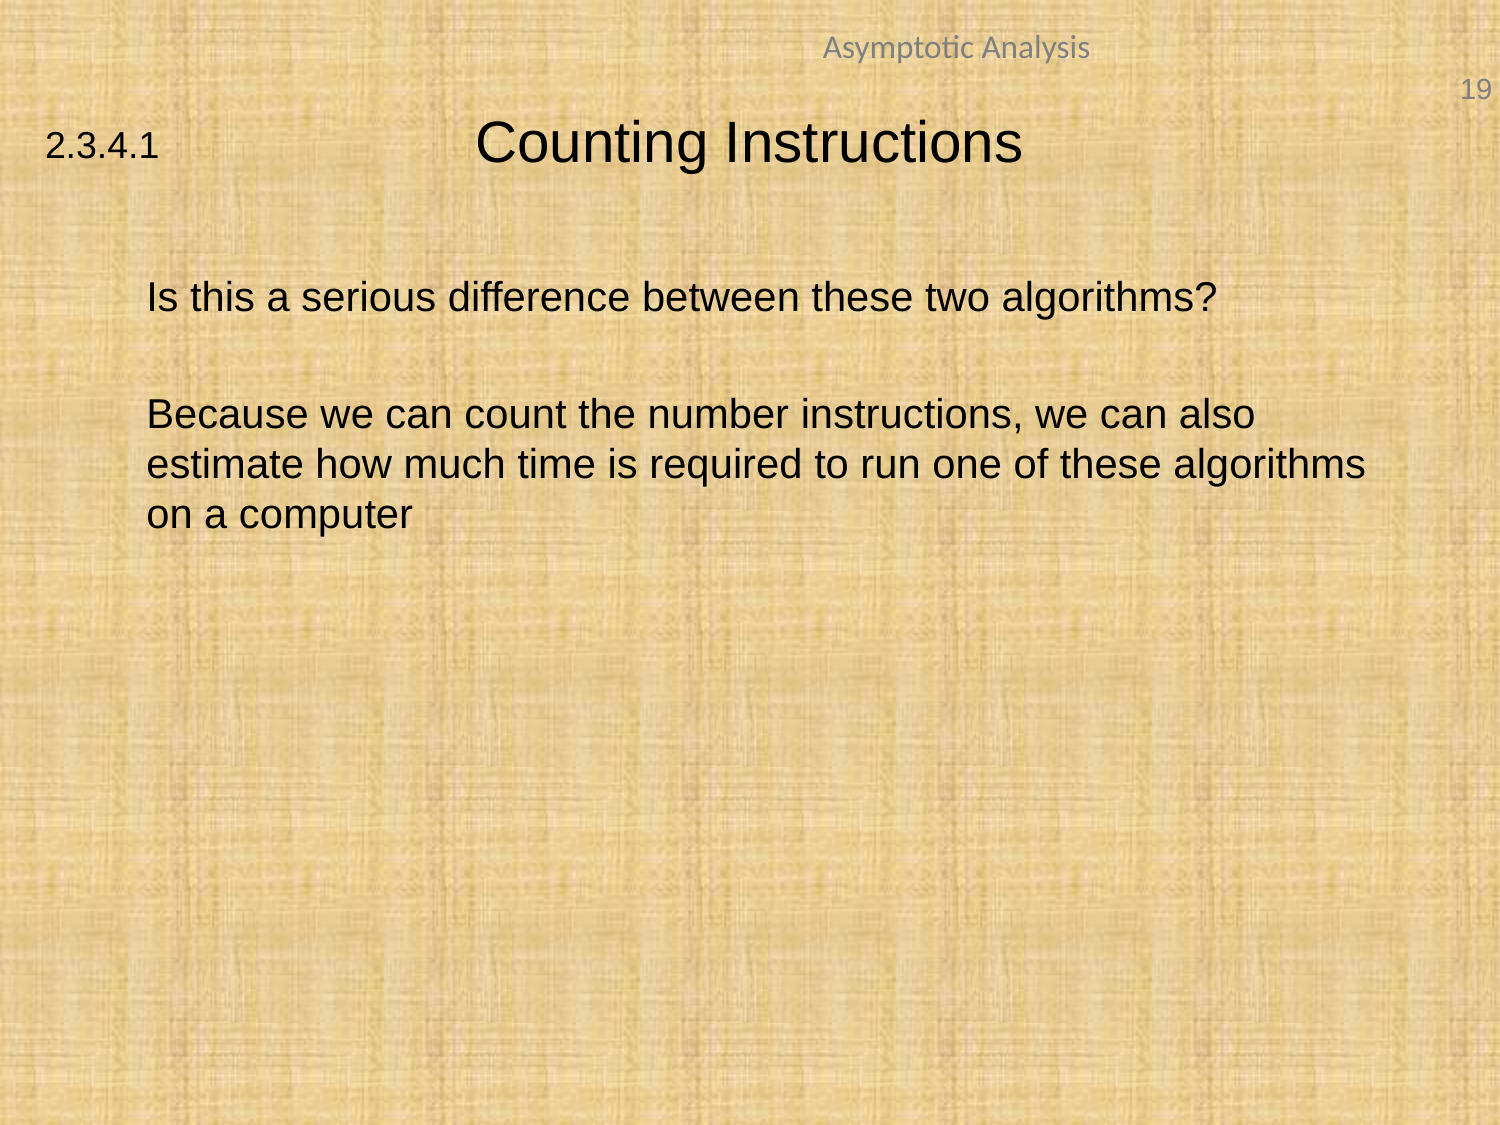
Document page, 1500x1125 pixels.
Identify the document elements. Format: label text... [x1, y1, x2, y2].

title Counting Instructions [74, 44, 1426, 233]
list Is this a serious difference between these two algorithms? Because we can count the number instructions, we can also estimate how much time is required to run one of these algorithms on a computer [74, 262, 1426, 1006]
text_box 2.3.4.1 [30, 113, 175, 174]
picture [0, 0, 1500, 1125]
